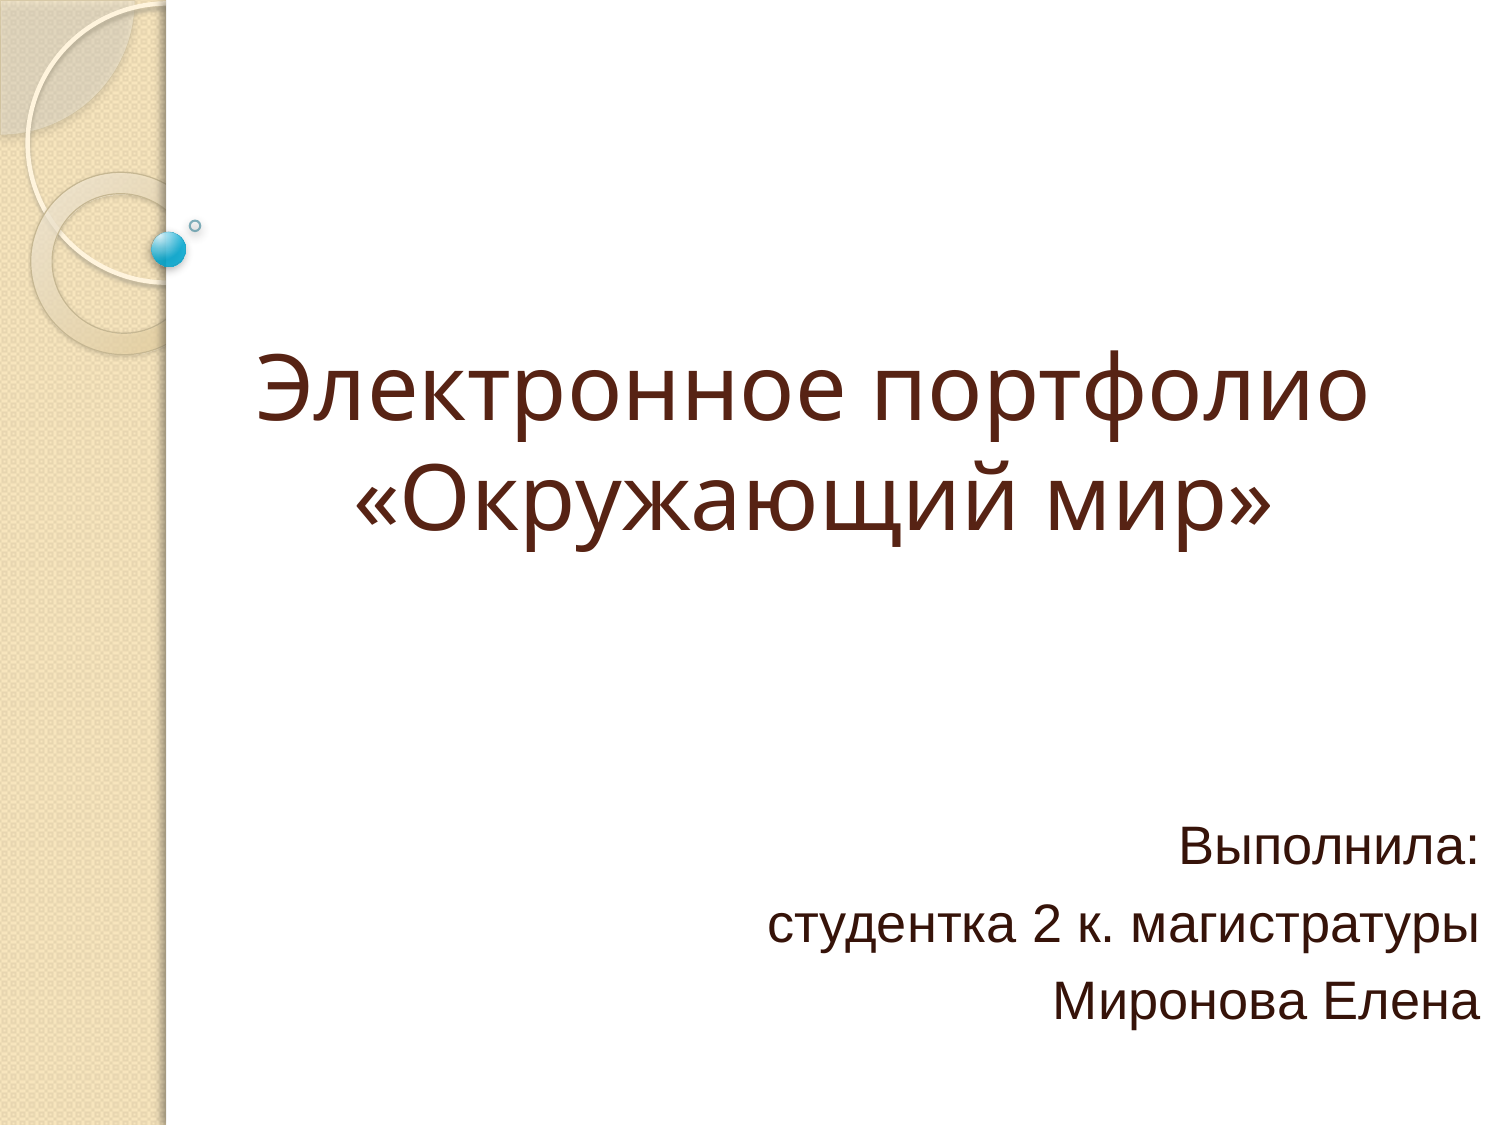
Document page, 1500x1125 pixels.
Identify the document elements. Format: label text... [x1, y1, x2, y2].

subtitle Выполнила: студентка 2 к. магистратуры Миронова Елена [281, 810, 1496, 1098]
title Электронное портфолио «Окружающий мир» [206, 314, 1422, 556]
